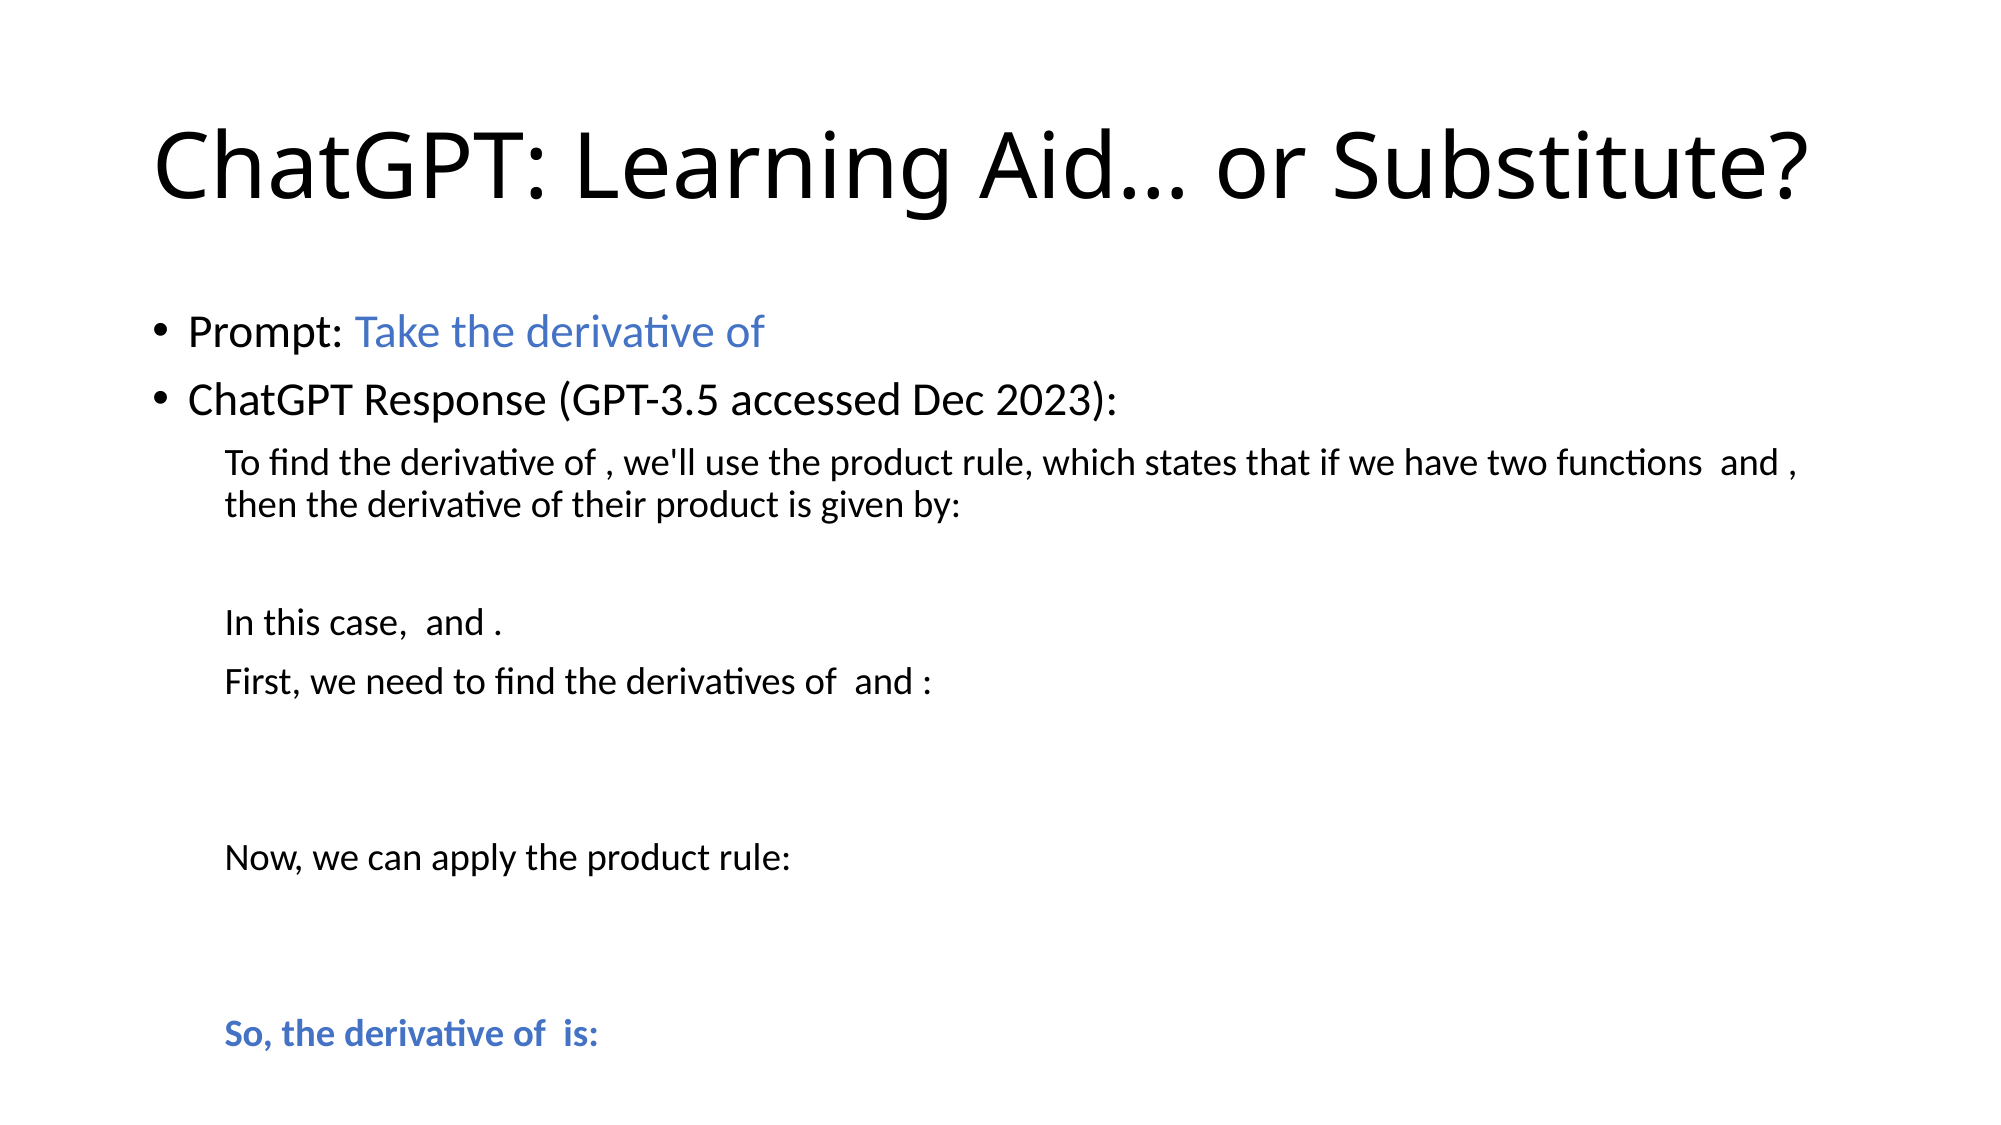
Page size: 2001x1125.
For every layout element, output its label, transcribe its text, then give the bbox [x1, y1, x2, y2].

title ChatGPT: Learning Aid… or Substitute? [137, 59, 1863, 278]
